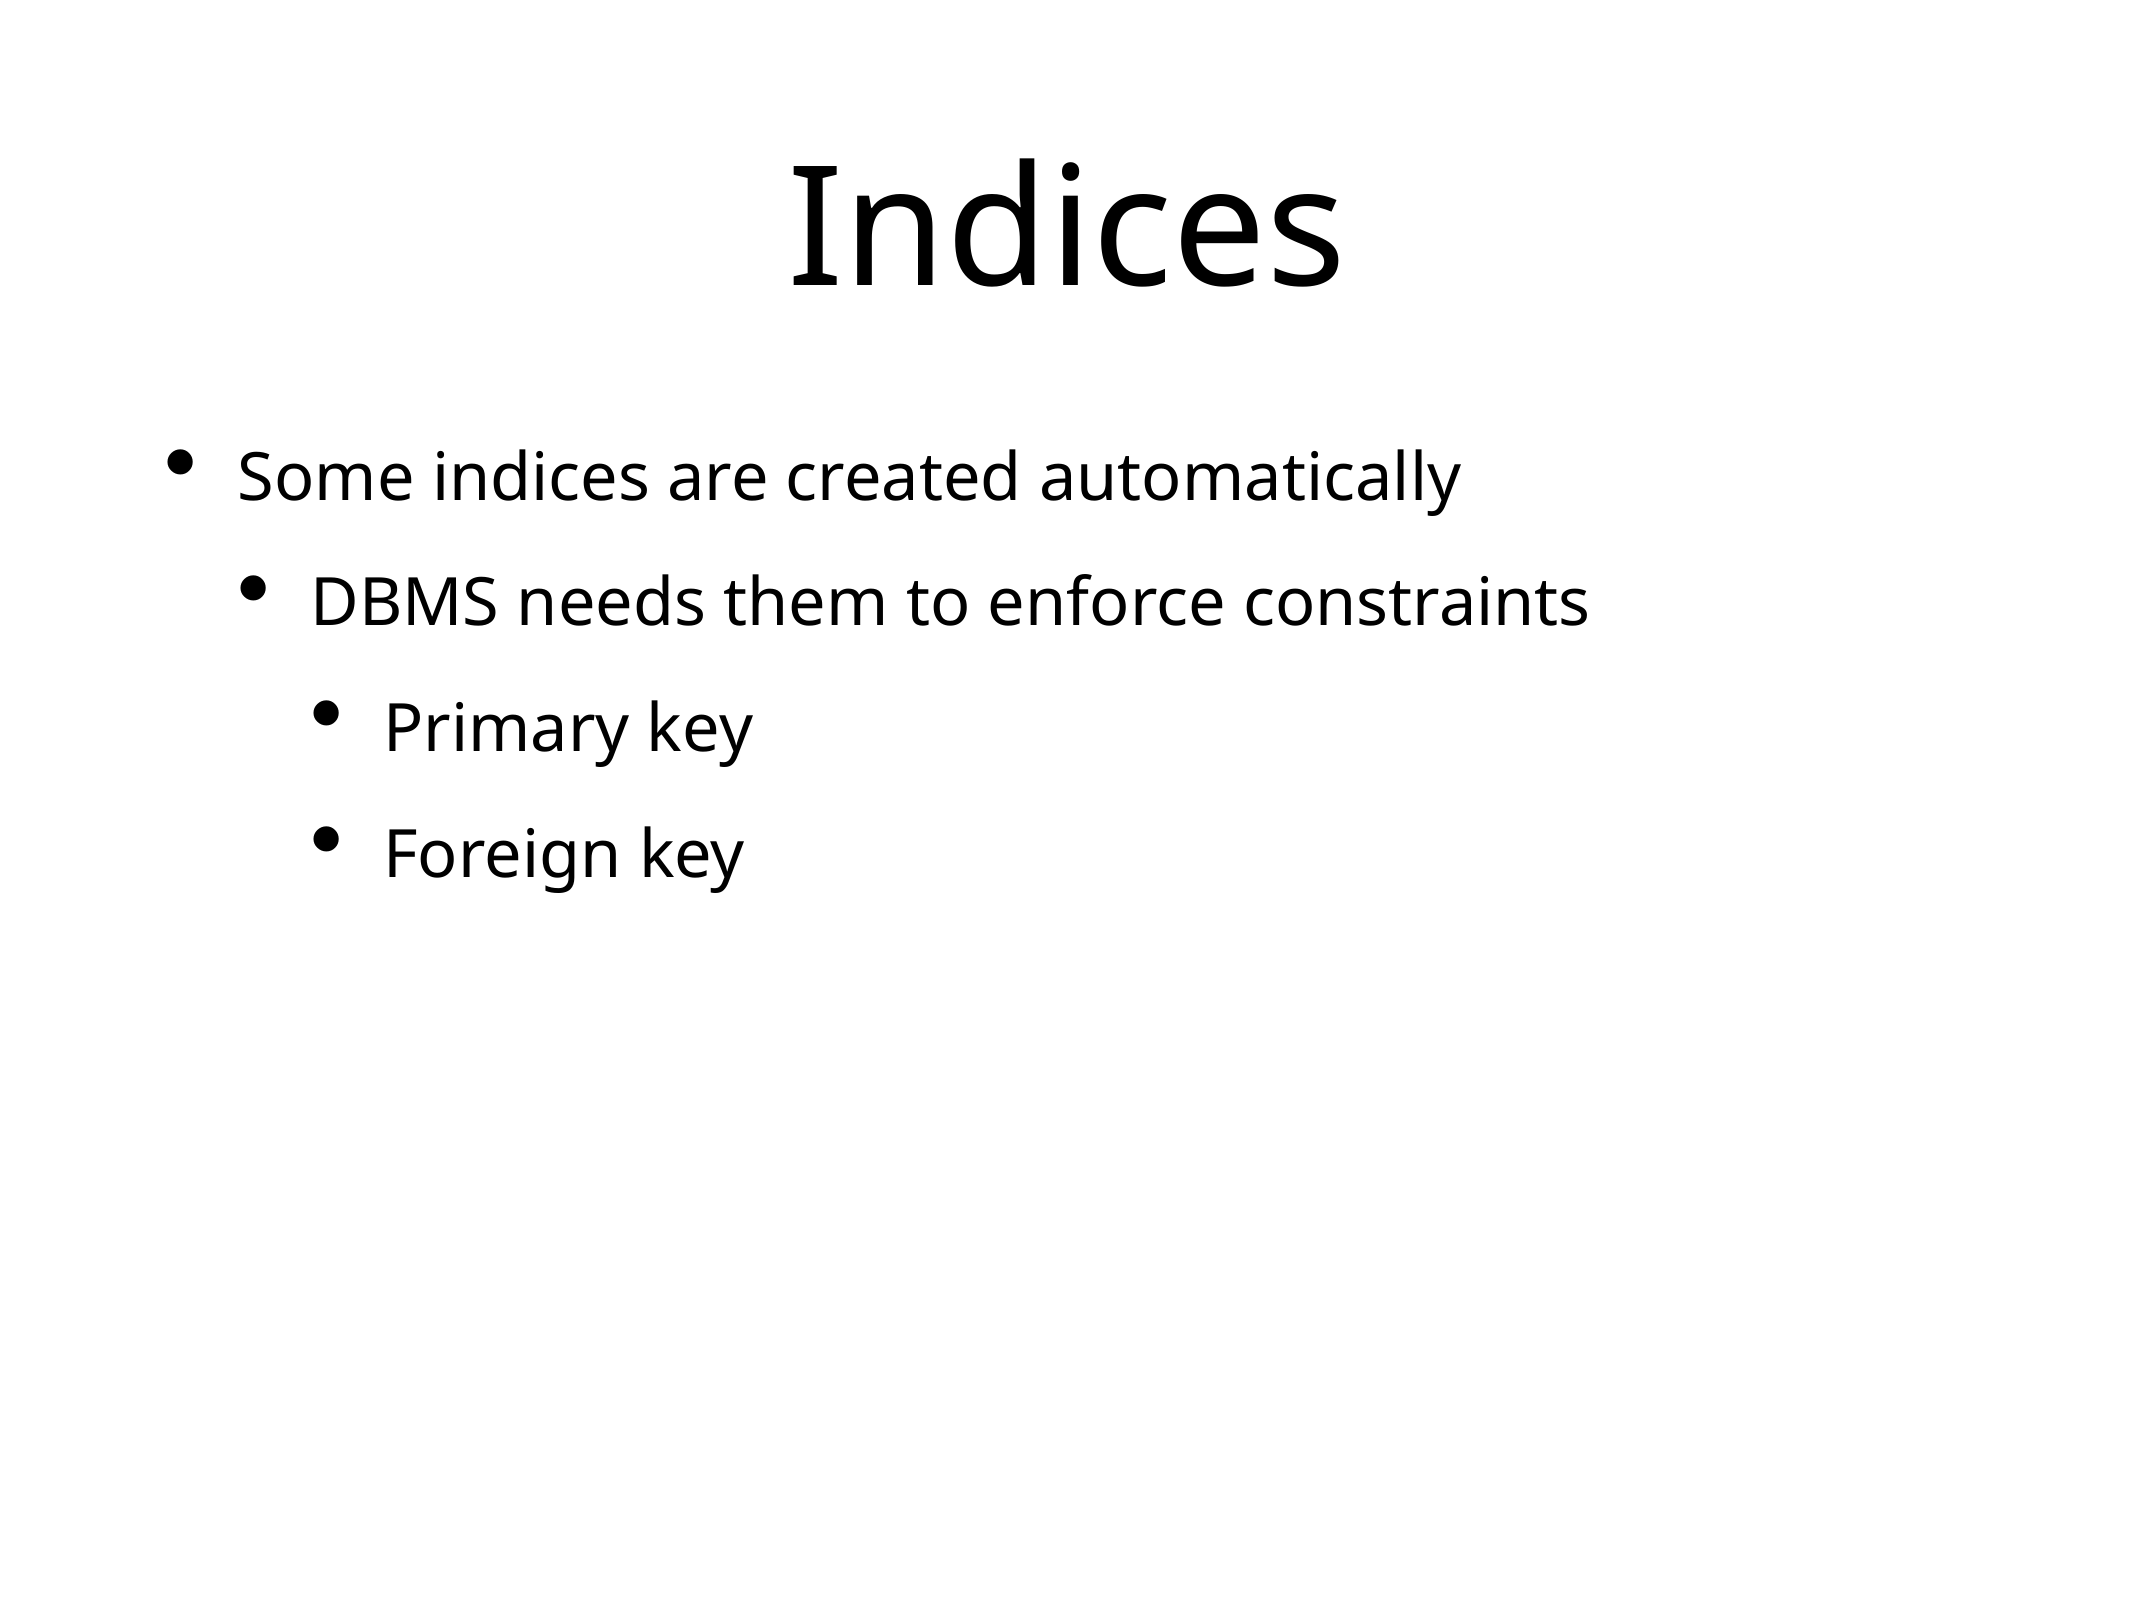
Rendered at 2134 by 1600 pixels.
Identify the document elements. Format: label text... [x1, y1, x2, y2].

list Some indices are created automatically DBMS needs them to enforce constraints Primary key Foreign key [155, 424, 1978, 1457]
title Indices [155, 41, 1978, 397]
